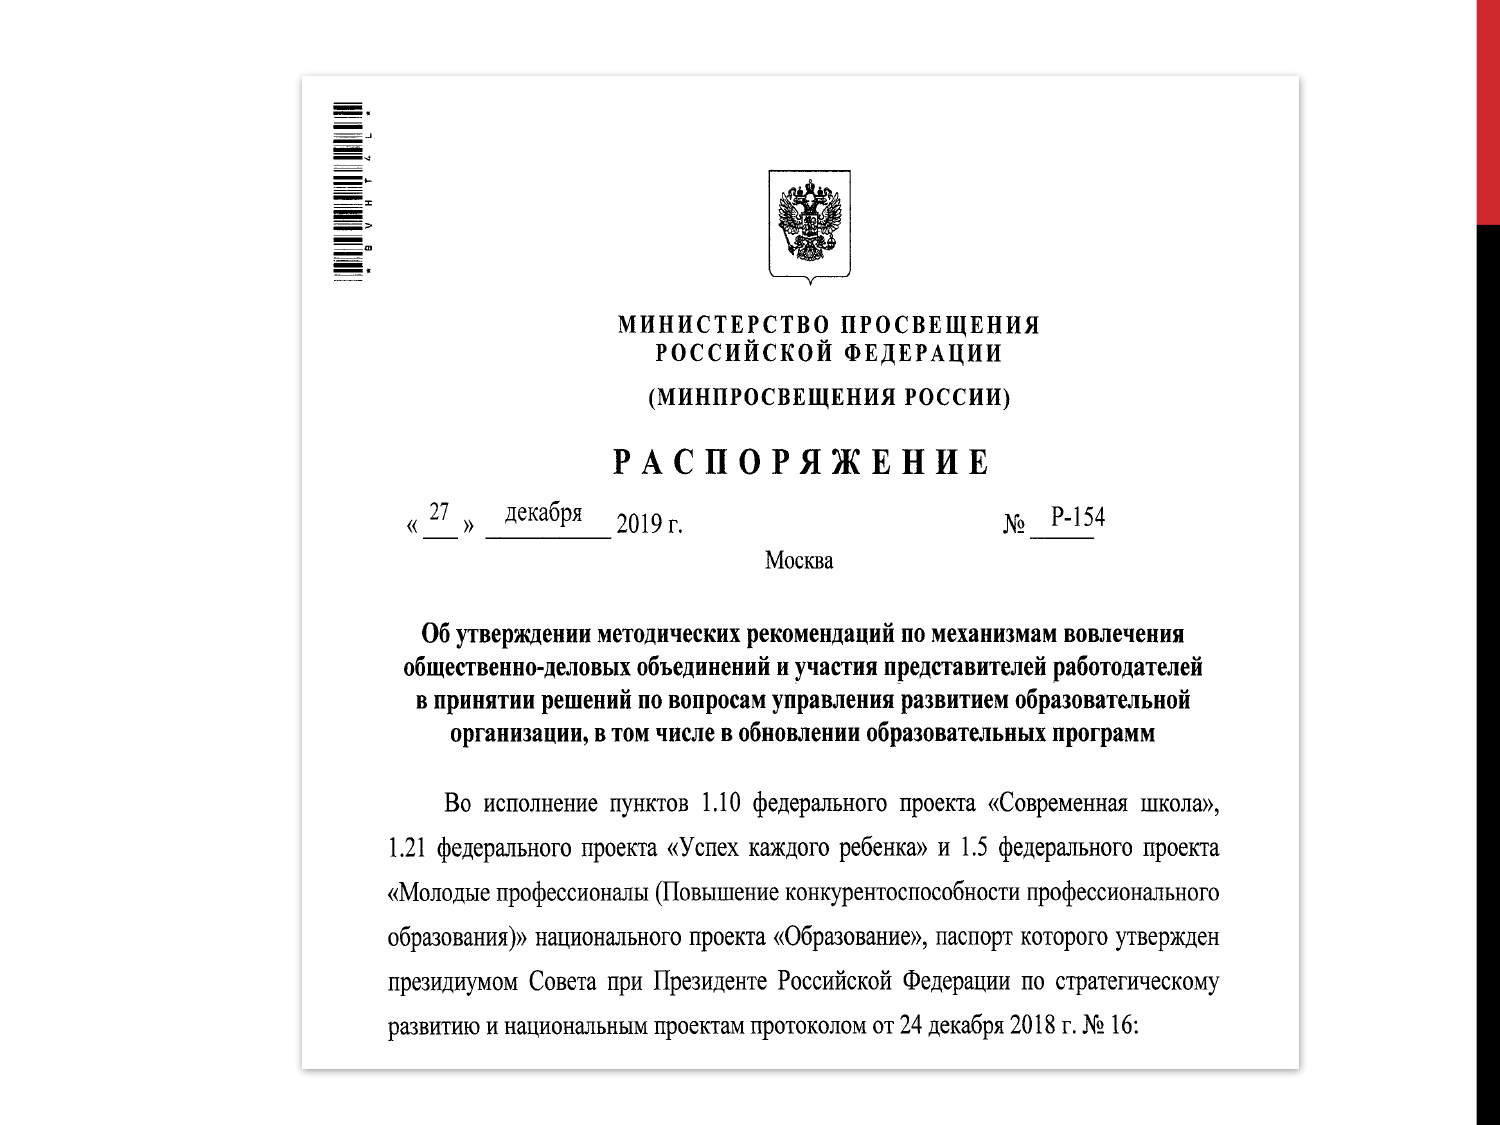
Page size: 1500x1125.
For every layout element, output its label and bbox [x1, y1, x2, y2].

picture [316, 90, 1286, 1055]
